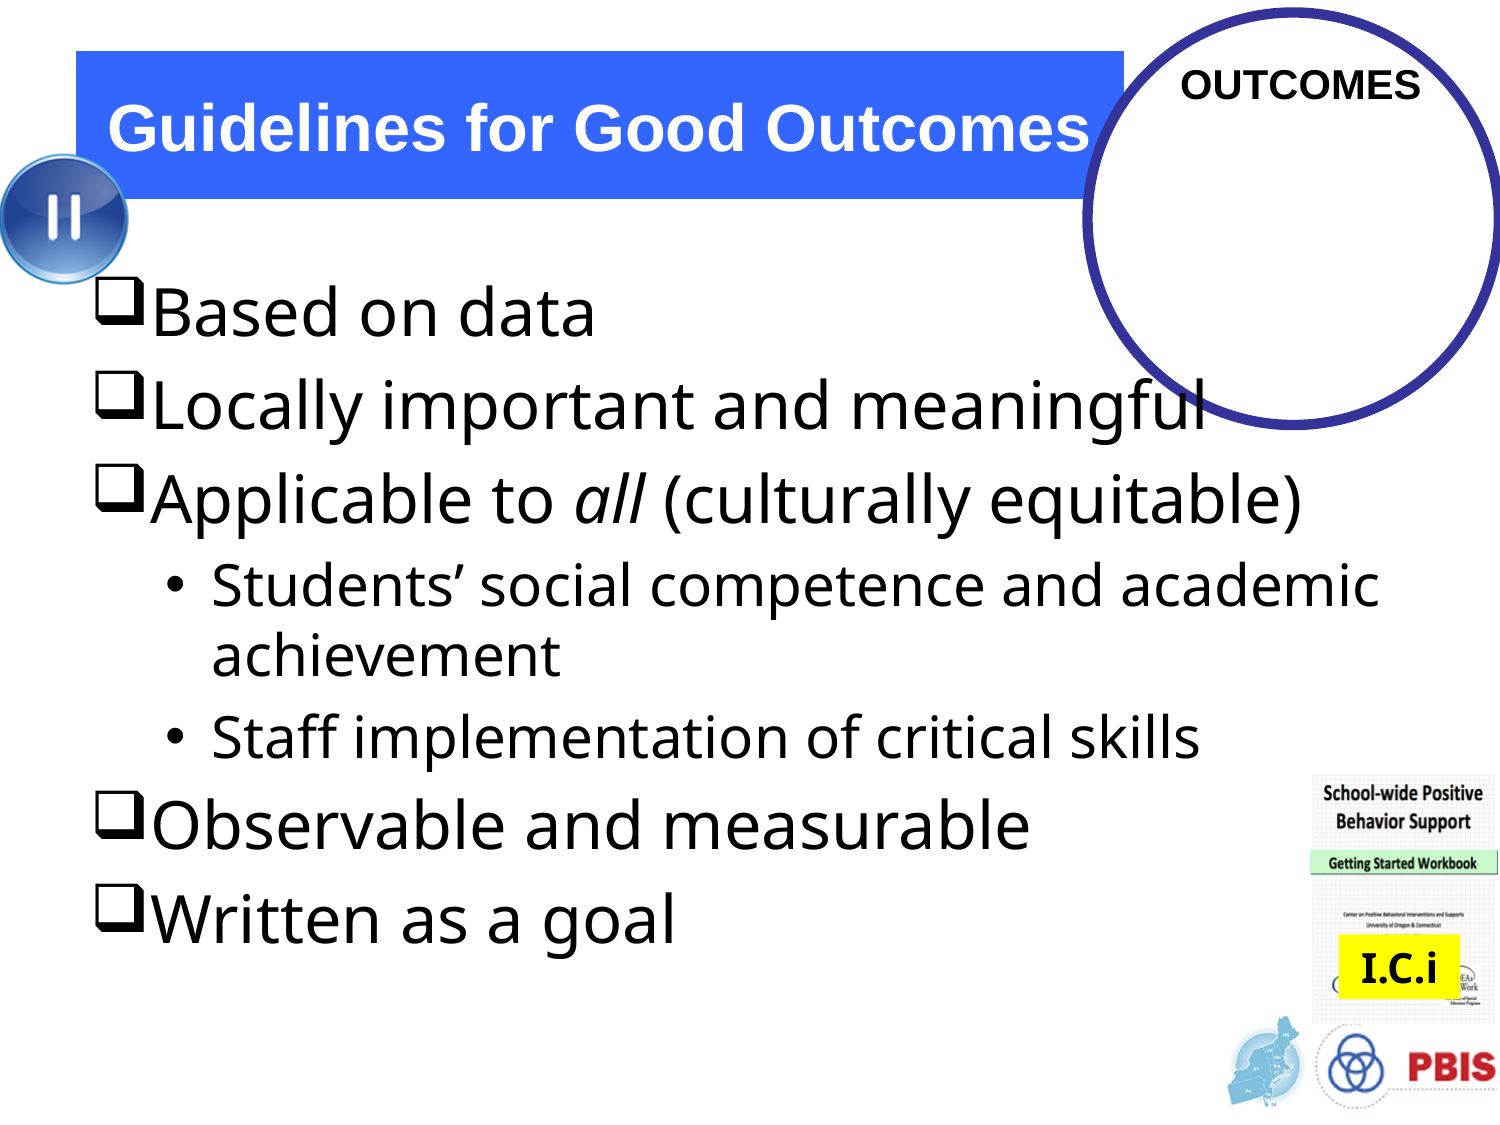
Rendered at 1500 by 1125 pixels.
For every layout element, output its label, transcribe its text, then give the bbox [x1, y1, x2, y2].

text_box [1274, 762, 1500, 1038]
text_box Guidelines for Good Outcomes [74, 49, 1082, 200]
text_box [1087, 12, 1500, 426]
picture [1209, 1006, 1497, 1119]
list Based on data Locally important and meaningful Applicable to all (culturally equitable) Students’ social competence and academic achievement Staff implementation of critical skills Observable and measurable Written as a goal [74, 262, 1426, 1006]
picture [0, 149, 133, 288]
